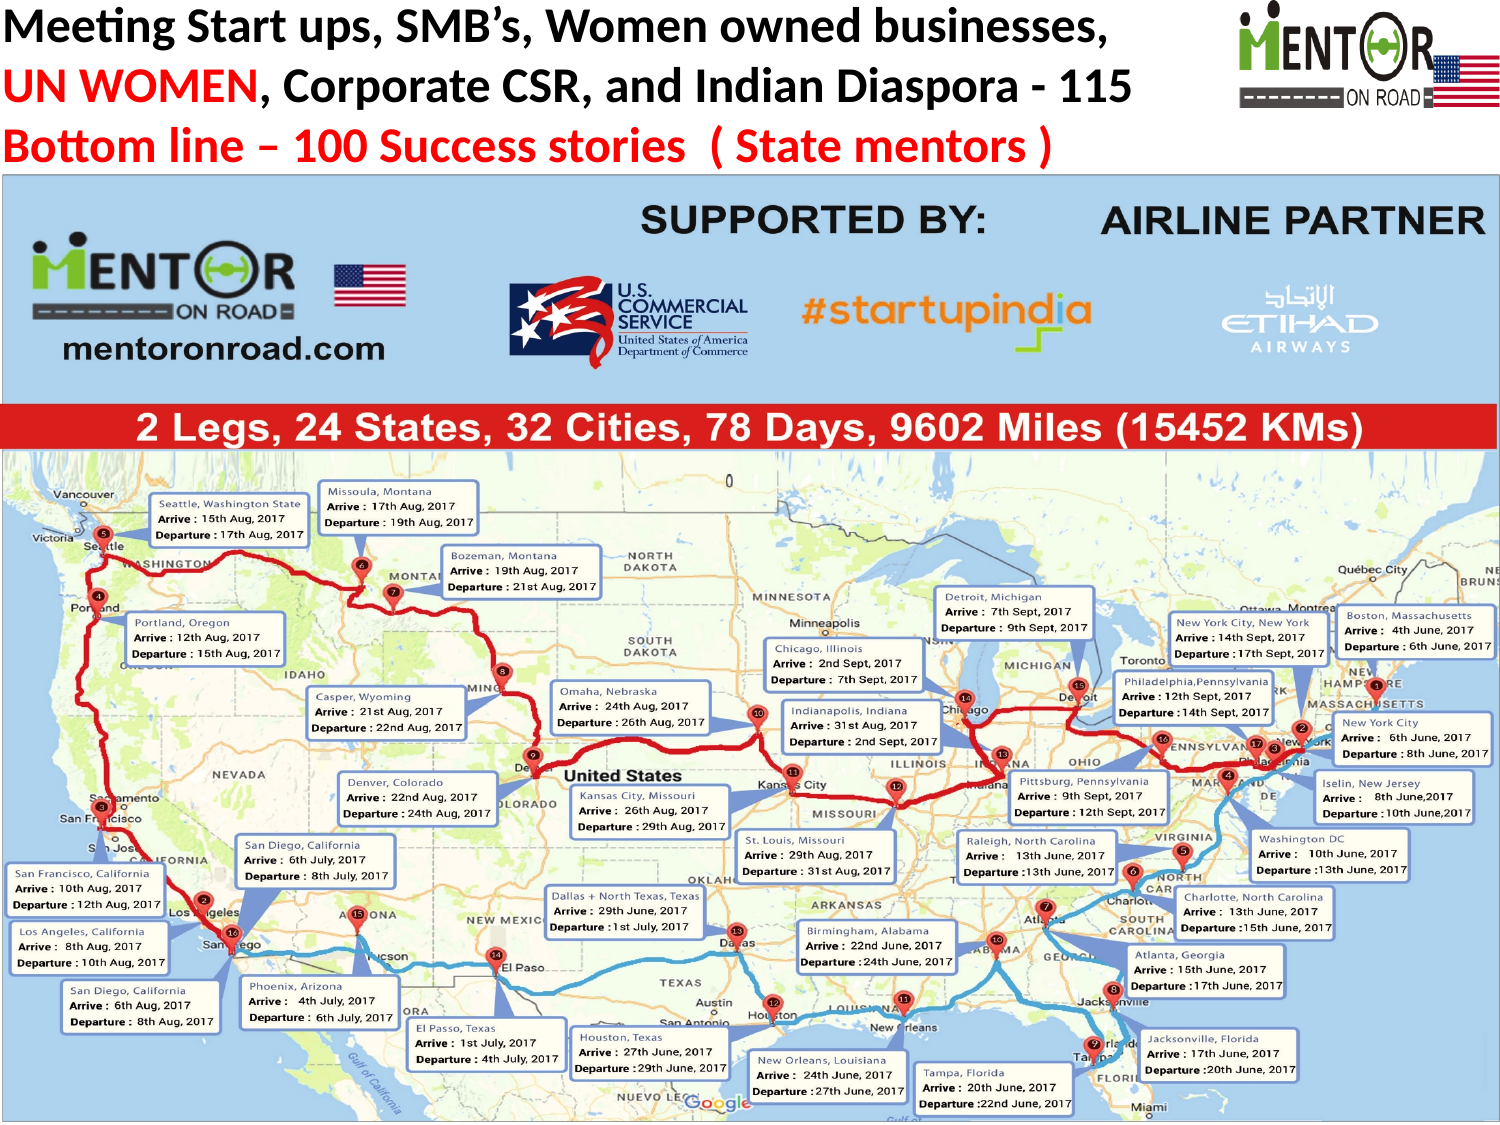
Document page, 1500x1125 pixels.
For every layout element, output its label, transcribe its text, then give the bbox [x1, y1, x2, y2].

picture [0, 174, 1500, 1122]
text_box Meeting Start ups, SMB’s, Women owned businesses, UN WOMEN, Corporate CSR, and Indian Diaspora - 115 Bottom line – 100 Success stories ( State mentors ) [0, 0, 1427, 97]
picture [1237, 0, 1500, 113]
